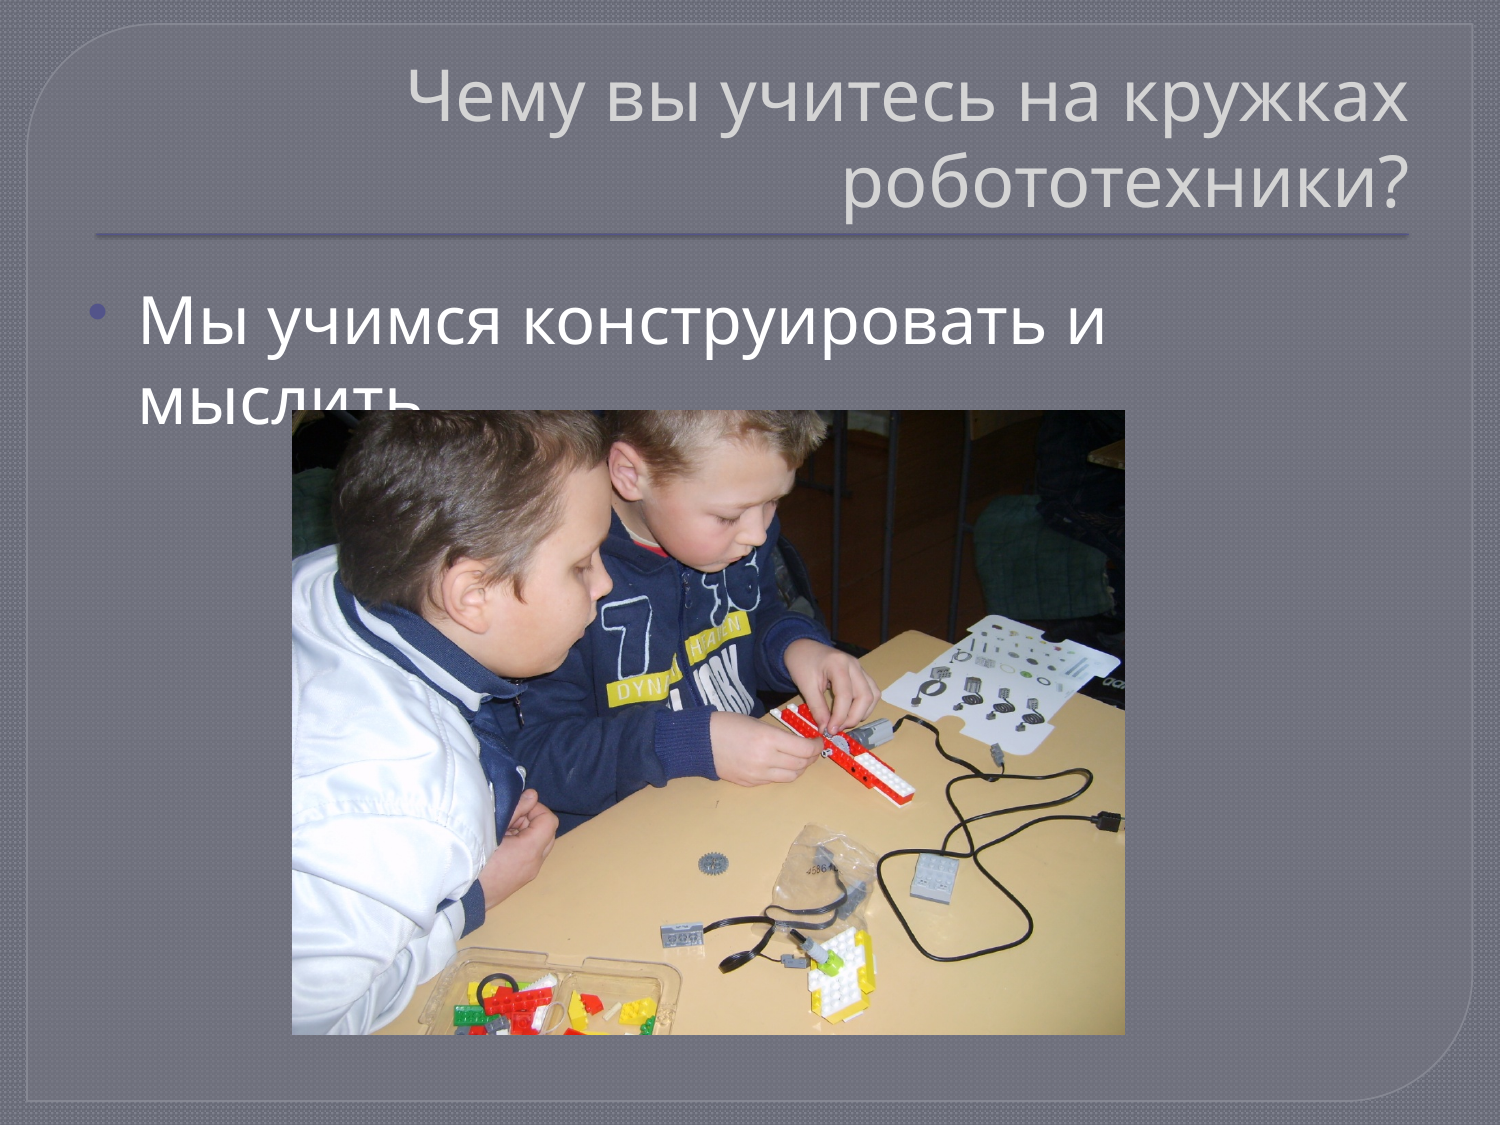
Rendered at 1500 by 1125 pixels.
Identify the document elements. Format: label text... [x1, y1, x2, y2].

list Мы учимся конструировать и мыслить. [75, 270, 1425, 1013]
picture [292, 409, 1126, 1035]
title Чему вы учитесь на кружках робототехники? [75, 41, 1425, 230]
